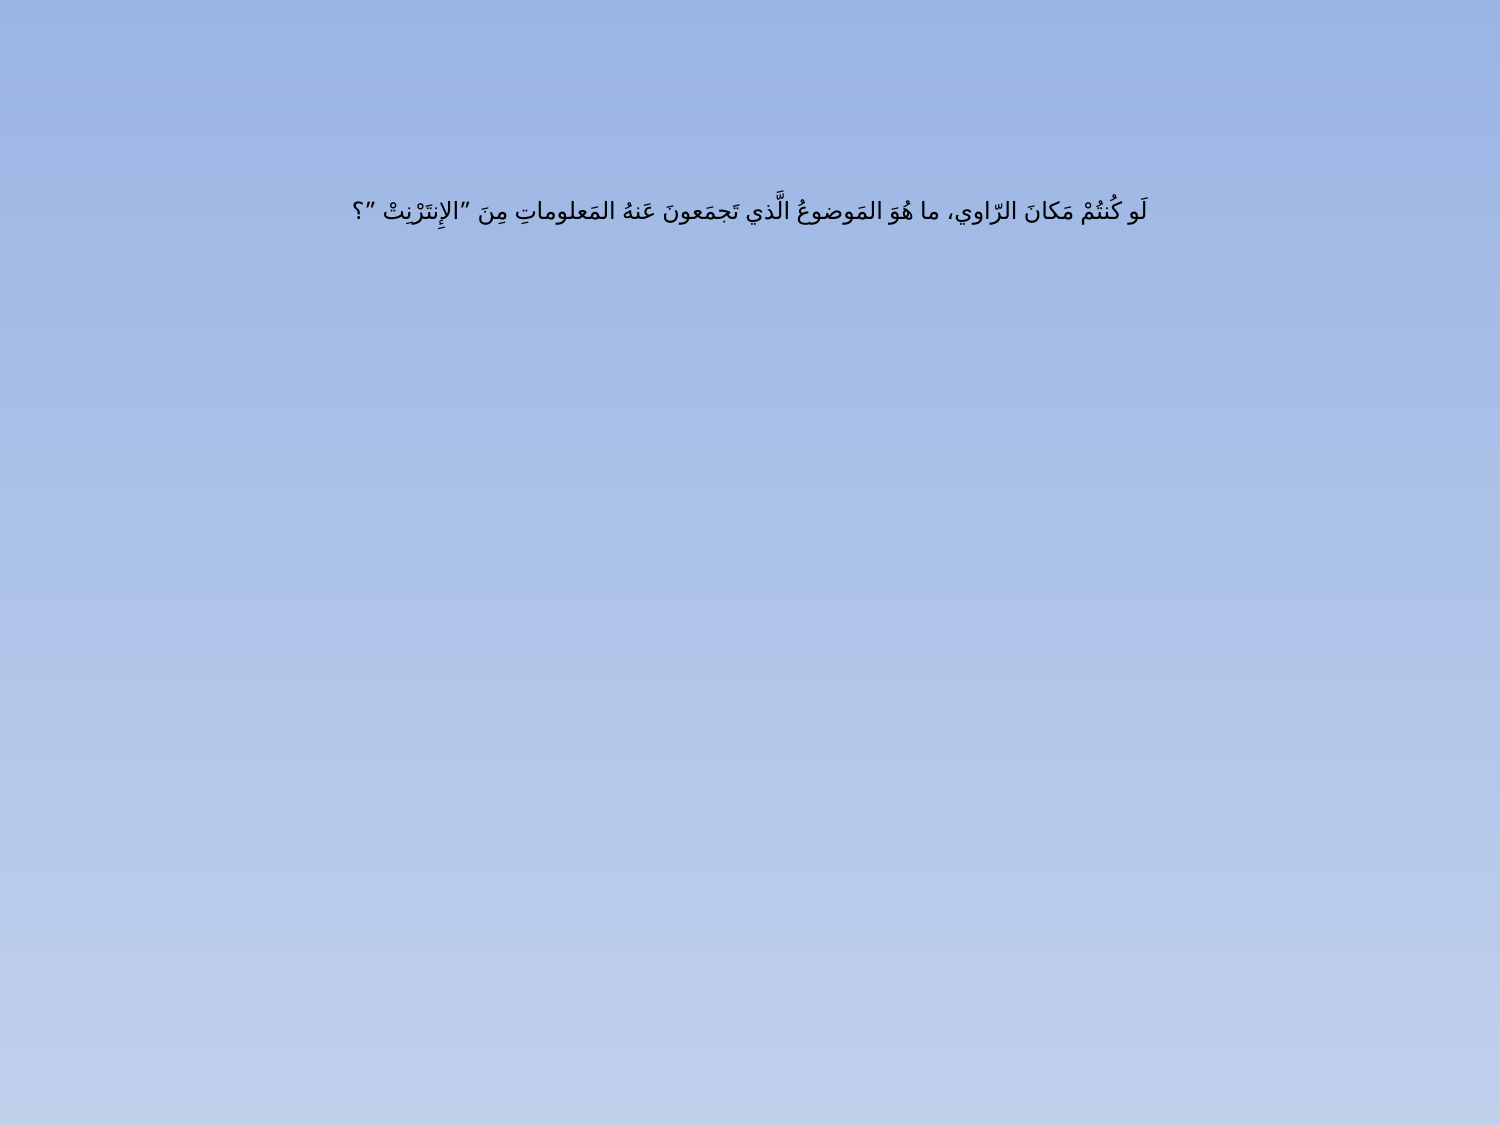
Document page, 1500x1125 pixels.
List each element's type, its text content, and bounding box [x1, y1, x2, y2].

title لَو كُنتُمْ مَكانَ الرّاوي، ما هُوَ المَوضوعُ الَّذي تَجمَعونَ عَنهُ المَعلوماتِ مِنَ ”الإِنتَرْنِتْ ”؟ [75, 45, 1425, 233]
